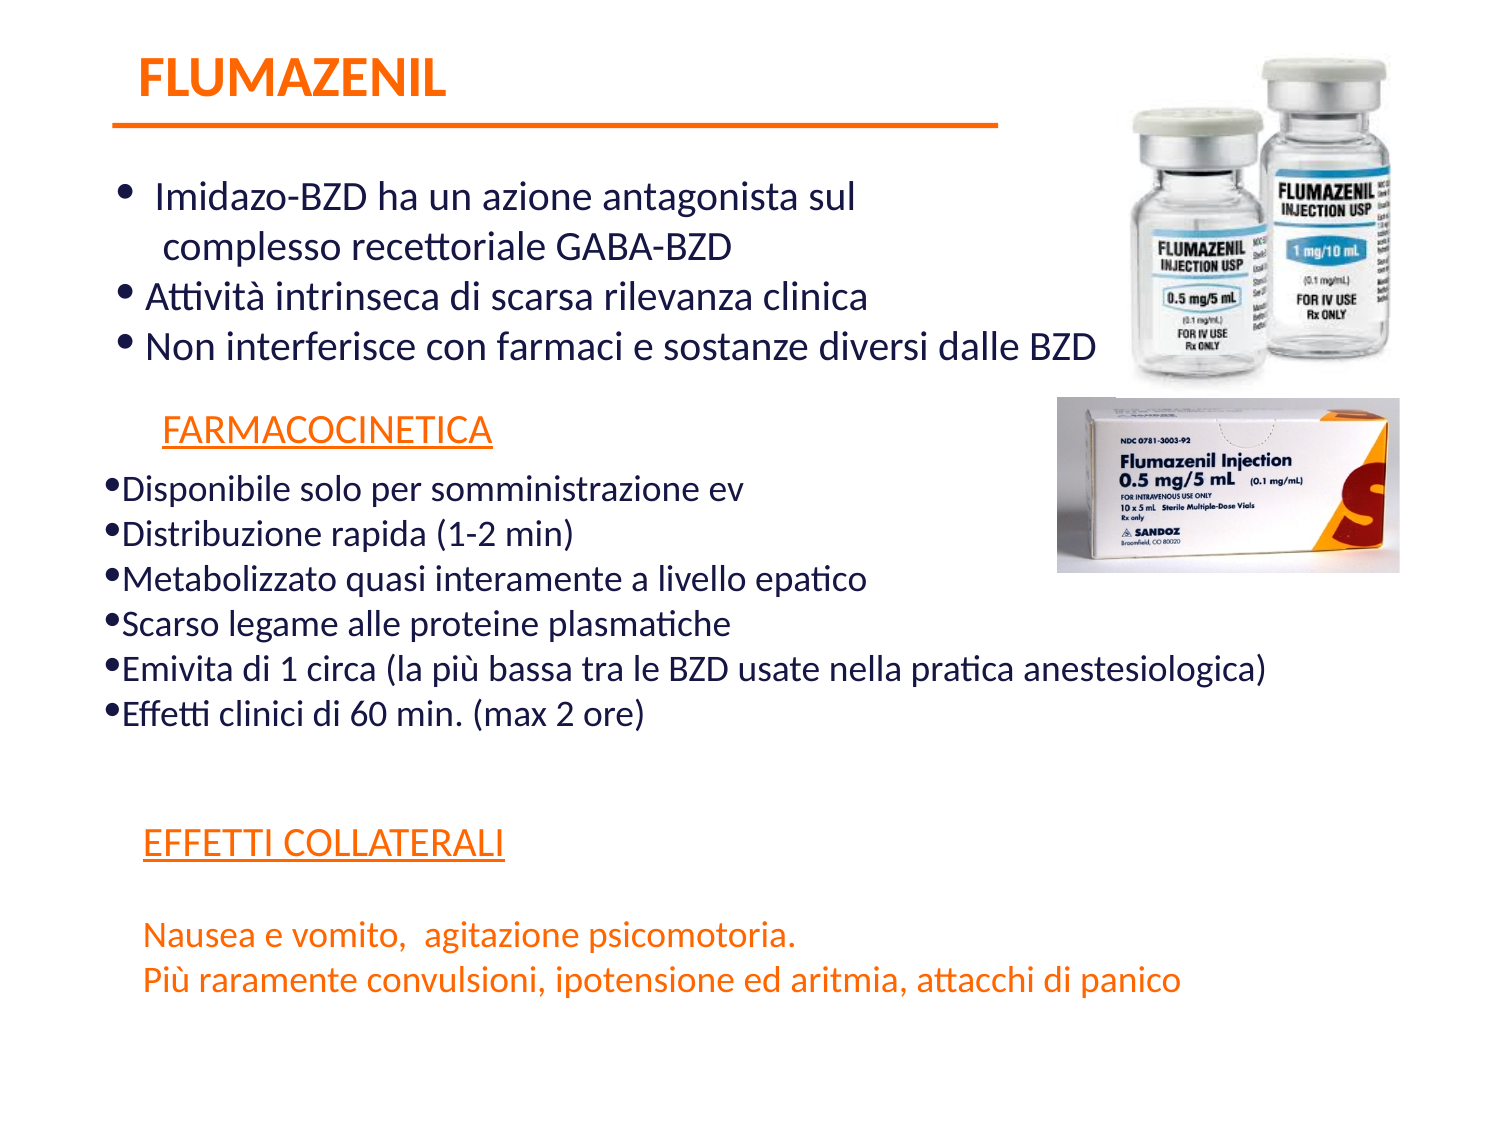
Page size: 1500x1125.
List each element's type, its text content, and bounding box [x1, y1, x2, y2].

picture [1056, 42, 1406, 574]
text_box Disponibile solo per somministrazione ev Distribuzione rapida (1-2 min) Metabolizzato quasi interamente a livello epatico Scarso legame alle proteine plasmatiche Emivita di 1 circa (la più bassa tra le BZD usate nella pratica anestesiologica) Effetti clinici di 60 min. (max 2 ore) [88, 456, 1400, 870]
text_box Imidazo-BZD ha un azione antagonista sul complesso recettoriale GABA-BZD Attività intrinseca di scarsa rilevanza clinica Non interferisce con farmaci e sostanze diversi dalle BZD [100, 160, 1110, 377]
text_box FARMACOCINETICA [147, 385, 538, 456]
text_box EFFETTI COLLATERALI Nausea e vomito, agitazione psicomotoria. Più raramente convulsioni, ipotensione ed aritmia, attacchi di panico [53, 806, 1294, 1083]
text_box FLUMAZENIL [123, 30, 550, 117]
